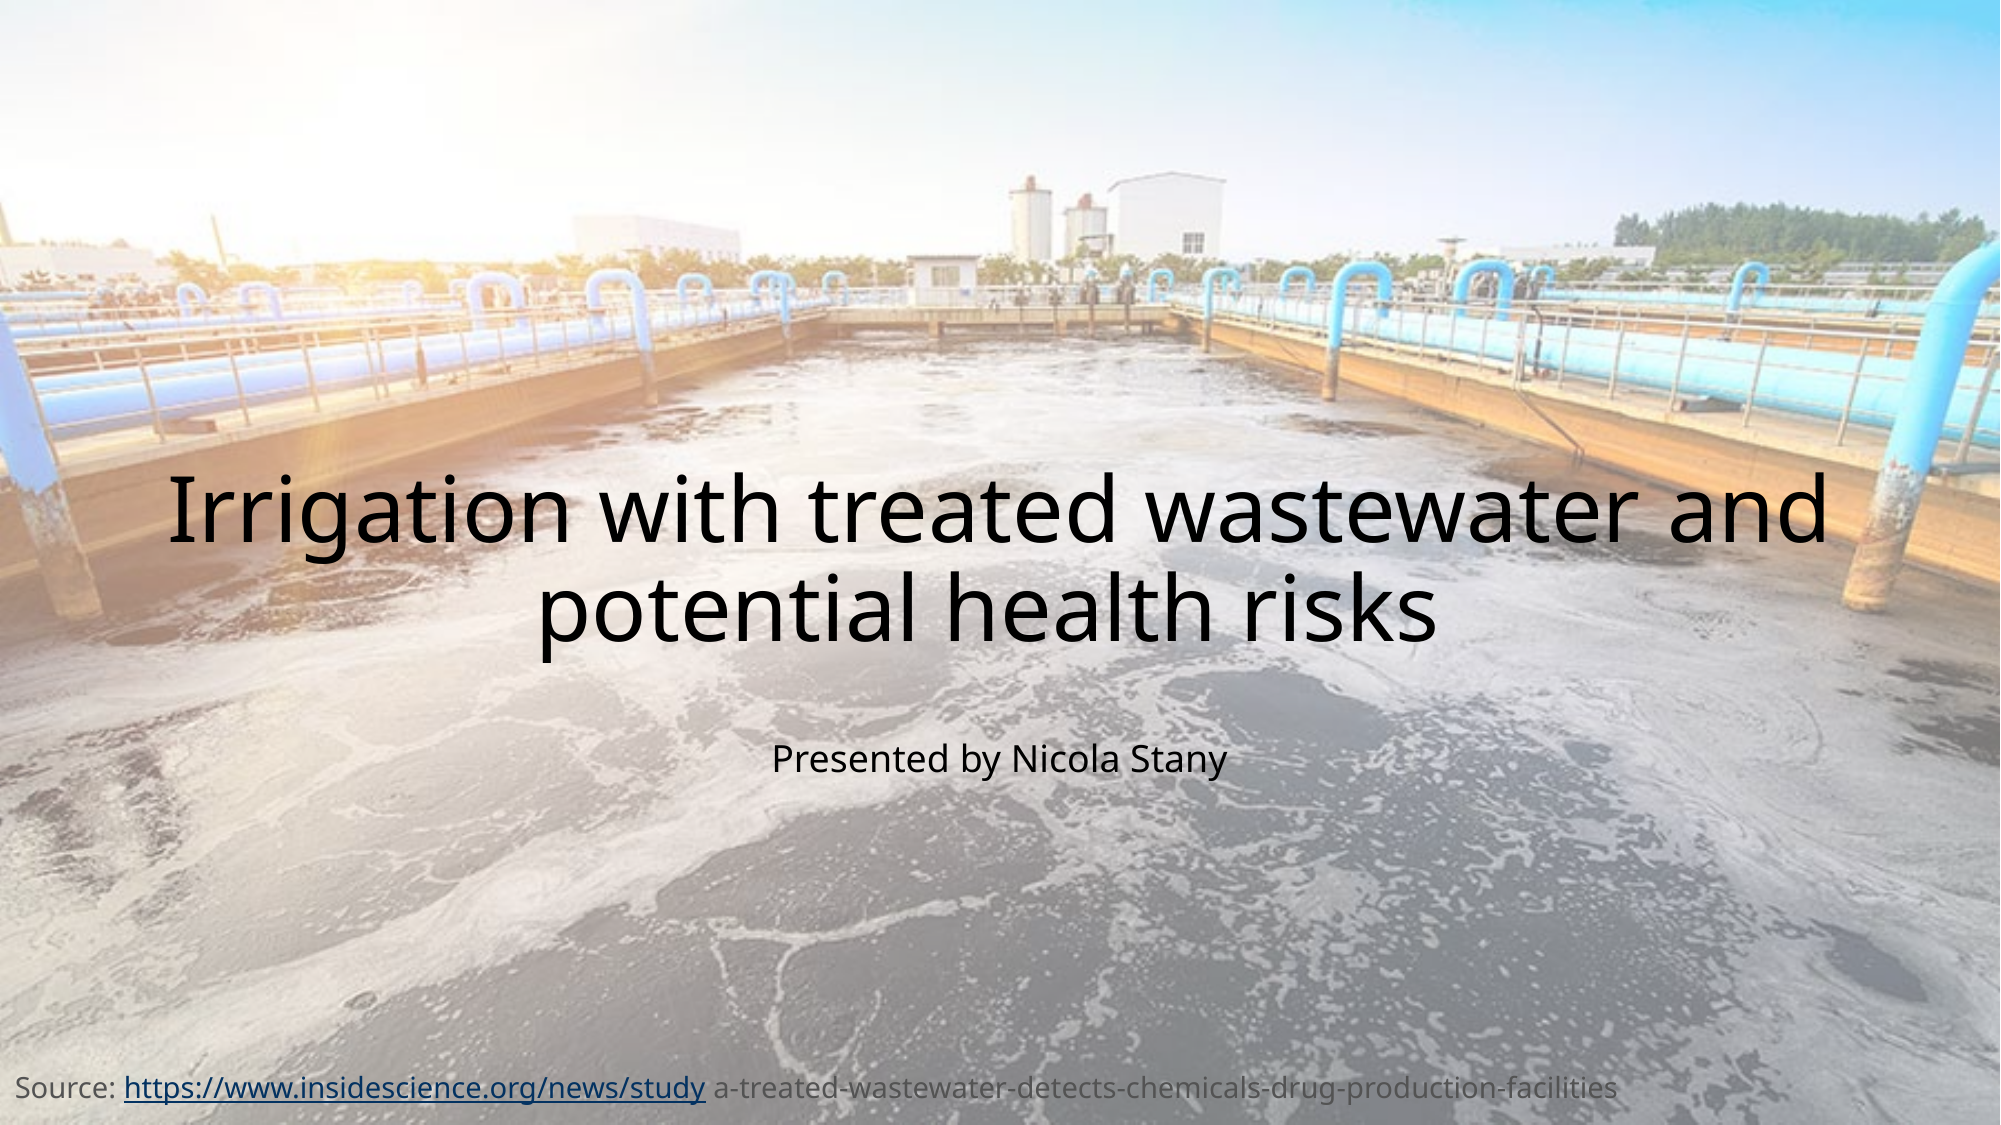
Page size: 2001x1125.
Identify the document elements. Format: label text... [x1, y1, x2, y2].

title Irrigation with treated wastewater and potential health risks [137, 453, 1863, 672]
text_box Source: https://www.insidescience.org/news/study a-treated-wastewater-detects-chemicals-drug-production-facilities [0, 1062, 1853, 1117]
text_box Presented by Nicola Stany [756, 727, 1244, 788]
